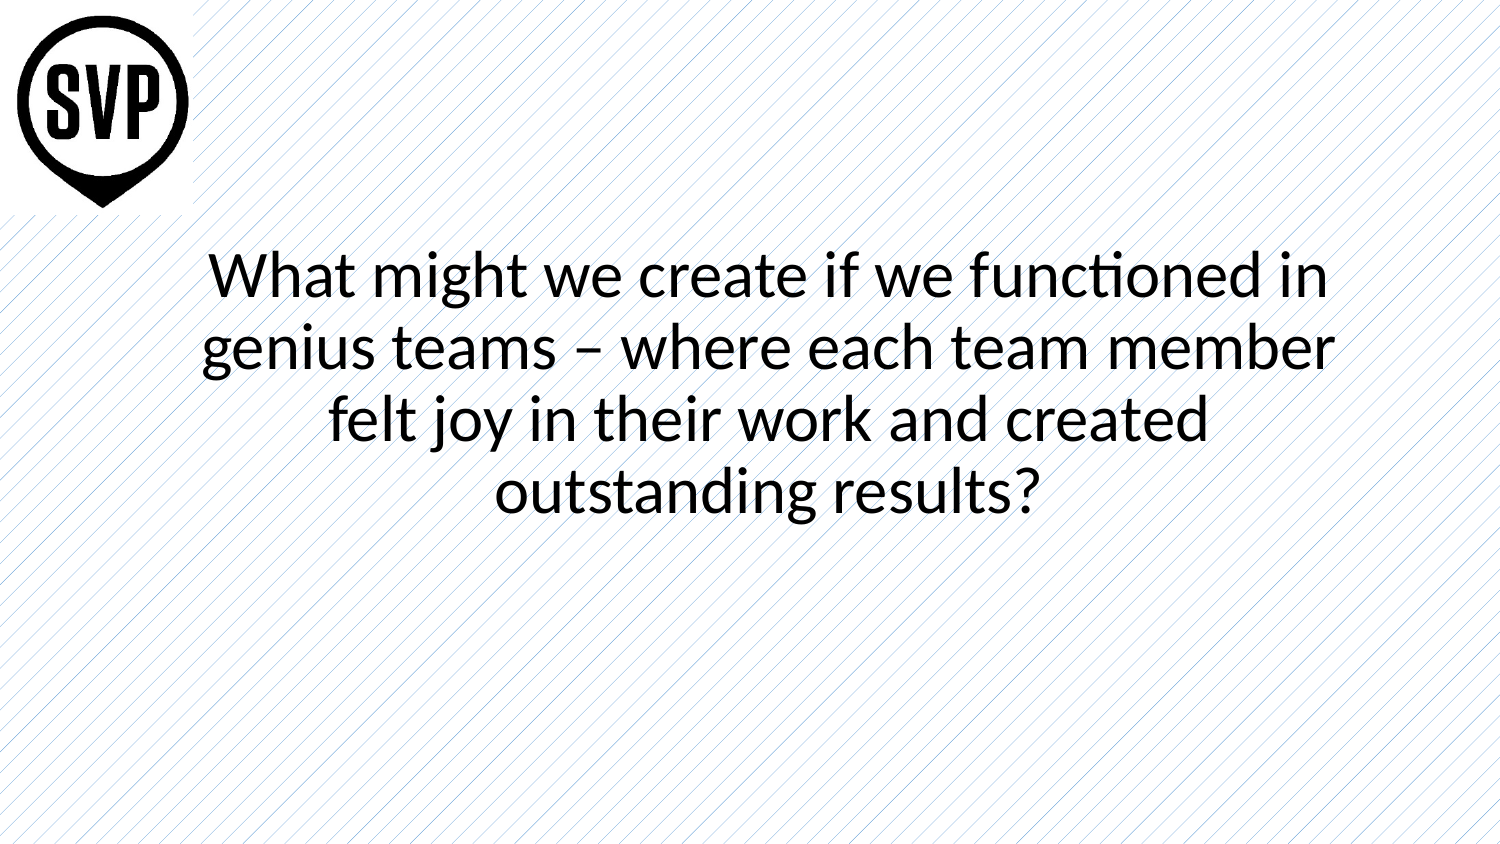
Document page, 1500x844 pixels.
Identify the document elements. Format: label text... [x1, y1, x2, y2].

text_box What might we create if we functioned in genius teams – where each team member felt joy in their work and created outstanding results? [168, 232, 1371, 636]
picture [0, 0, 194, 215]
